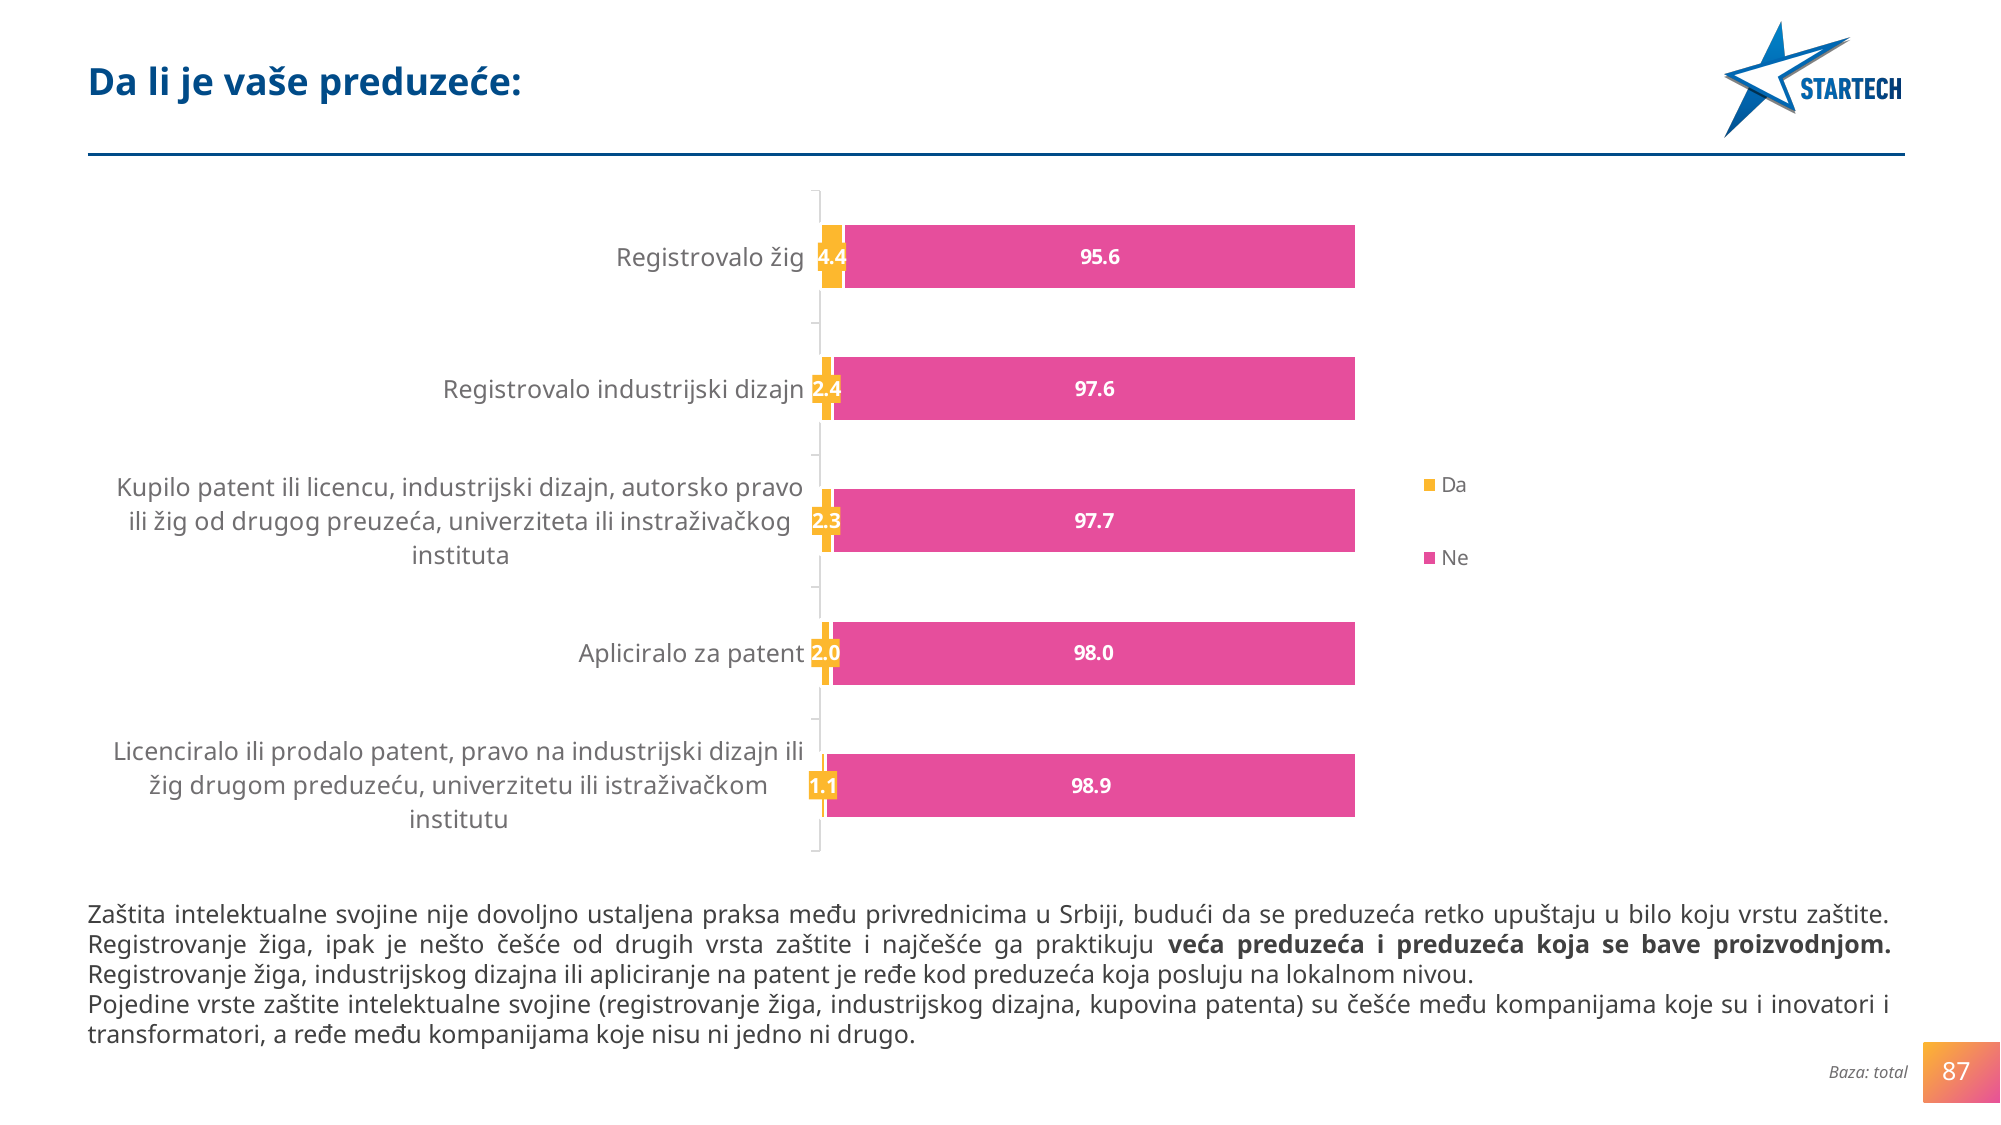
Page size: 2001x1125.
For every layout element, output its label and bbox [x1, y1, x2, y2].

slide_number [1535, 1042, 1986, 1103]
text_box [87, 23, 1930, 142]
text_box [87, 891, 1931, 1090]
chart [109, 148, 1835, 908]
